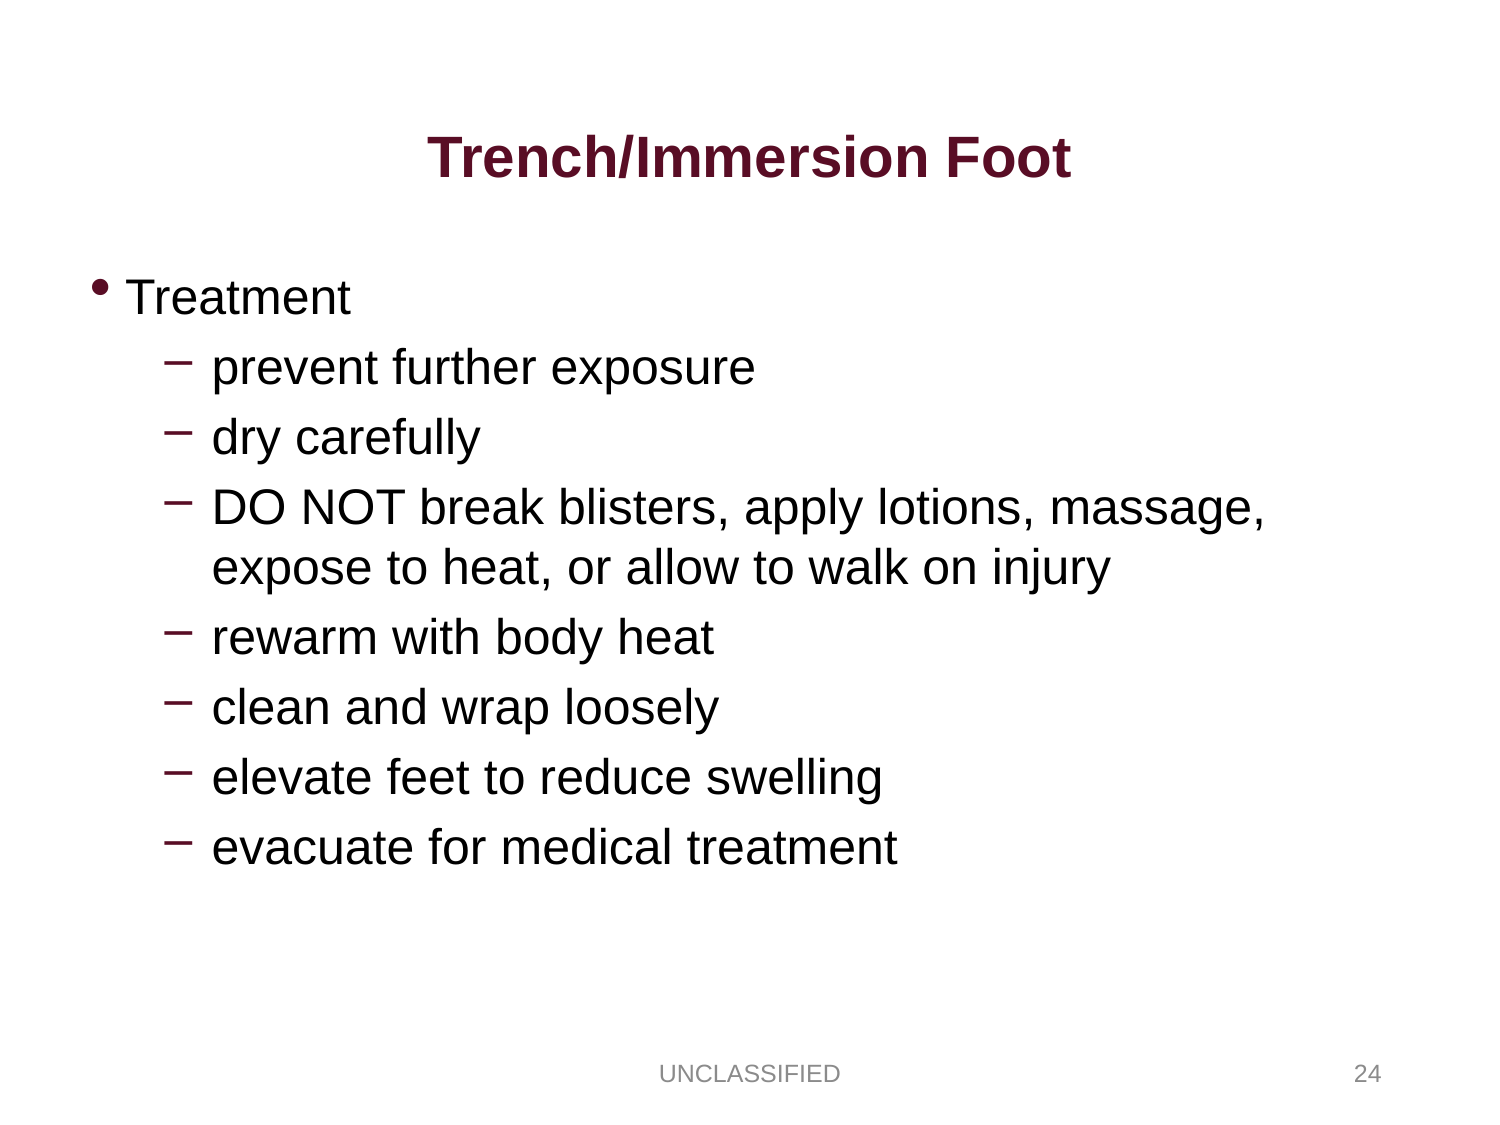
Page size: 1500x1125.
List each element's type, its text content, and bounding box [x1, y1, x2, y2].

text_box Treatment prevent further exposure dry carefully DO NOT break blisters, apply lotions, massage, expose to heat, or allow to walk on injury rewarm with body heat clean and wrap loosely elevate feet to reduce swelling evacuate for medical treatment [74, 257, 1426, 1000]
footer UNCLASSIFIED [496, 1042, 1004, 1103]
text_box Trench/Immersion Foot [74, 112, 1426, 197]
slide_number 24 [1059, 1042, 1397, 1103]
